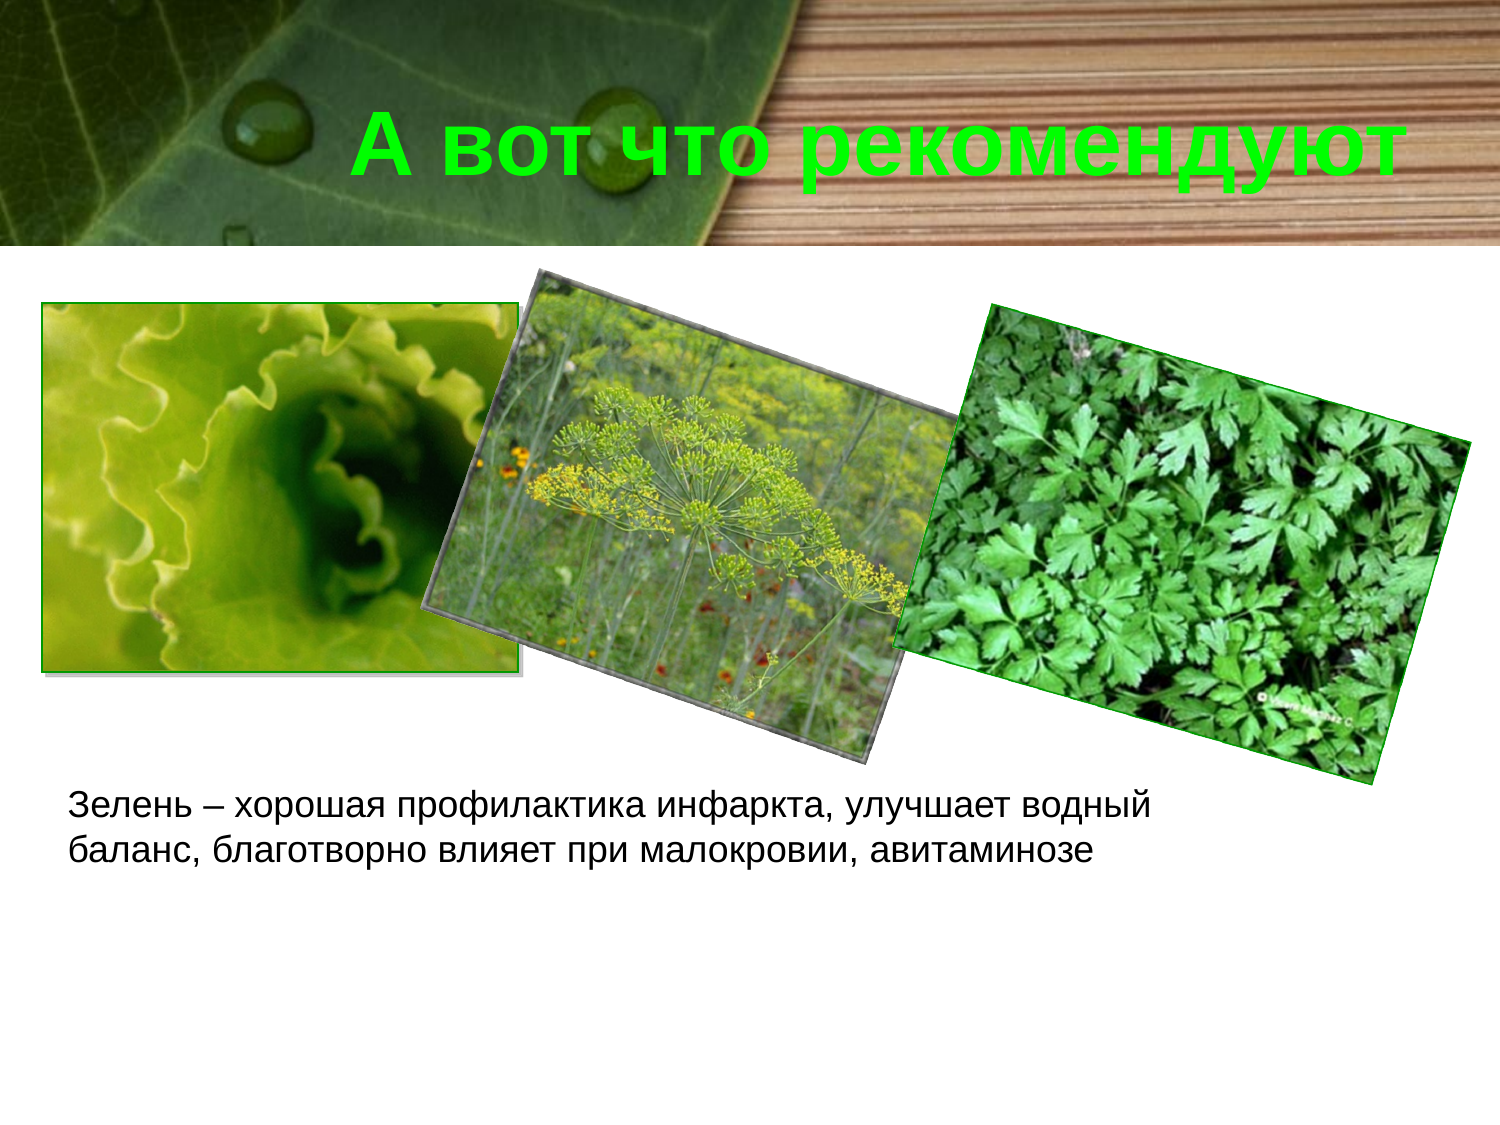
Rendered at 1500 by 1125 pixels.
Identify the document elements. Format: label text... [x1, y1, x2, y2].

picture [0, 0, 1500, 246]
text_box Зелень – хорошая профилактика инфаркта, улучшает водный баланс, благотворно влияет при малокровии, авитаминозе [53, 772, 1282, 878]
picture [465, 269, 1471, 785]
title А вот что рекомендуют [74, 44, 1426, 233]
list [41, 302, 524, 678]
